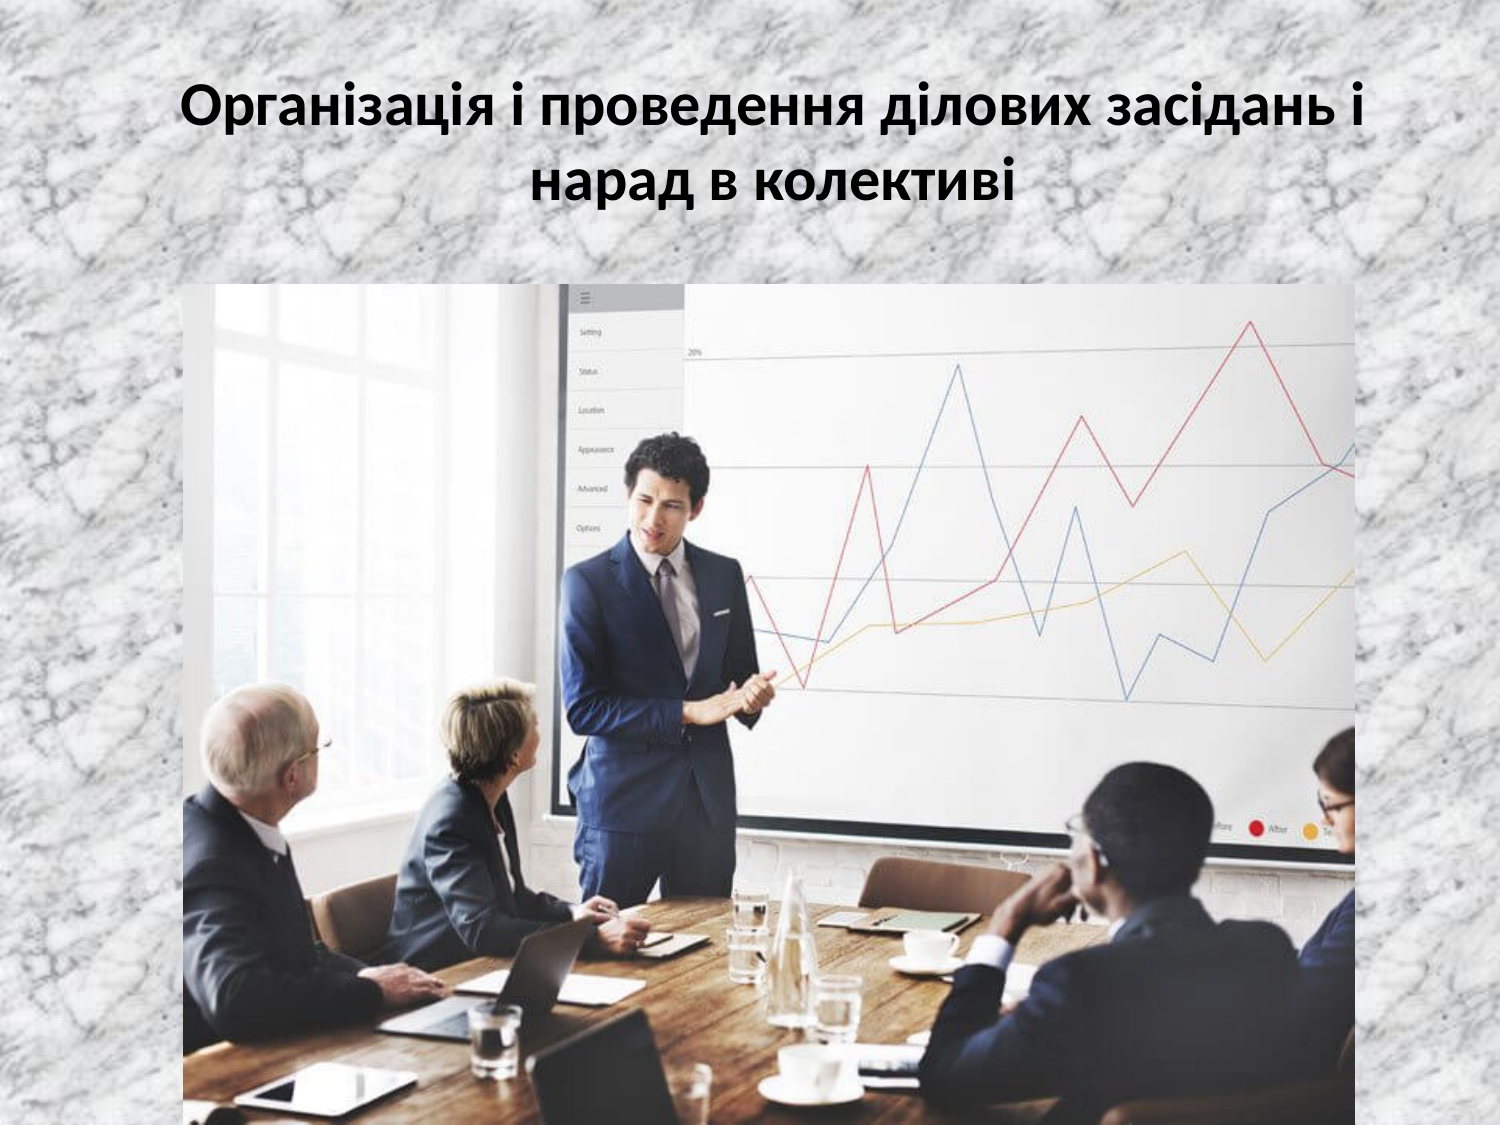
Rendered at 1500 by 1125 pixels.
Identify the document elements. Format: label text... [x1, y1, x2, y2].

title Організація і проведення ділових засідань і нарад в колективі [135, 54, 1411, 296]
picture [0, 0, 1500, 1125]
